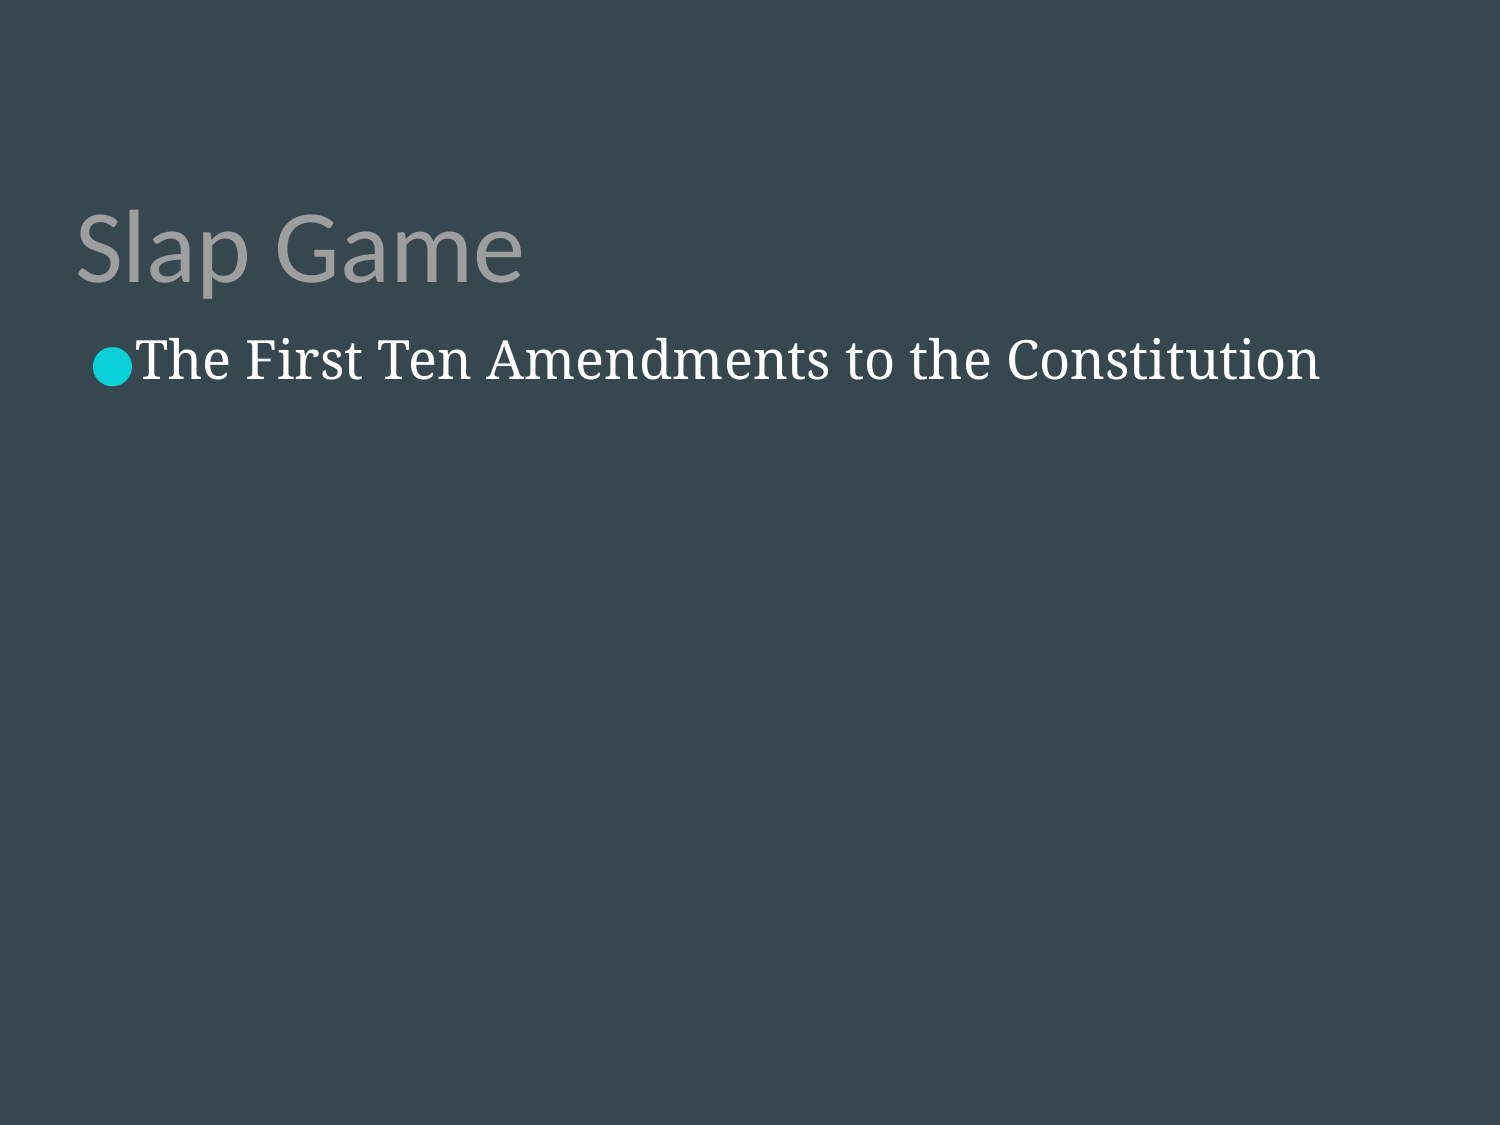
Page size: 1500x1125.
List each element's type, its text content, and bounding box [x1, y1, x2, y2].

list The First Ten Amendments to the Constitution [75, 317, 1425, 1038]
title Slap Game [75, 115, 1425, 304]
